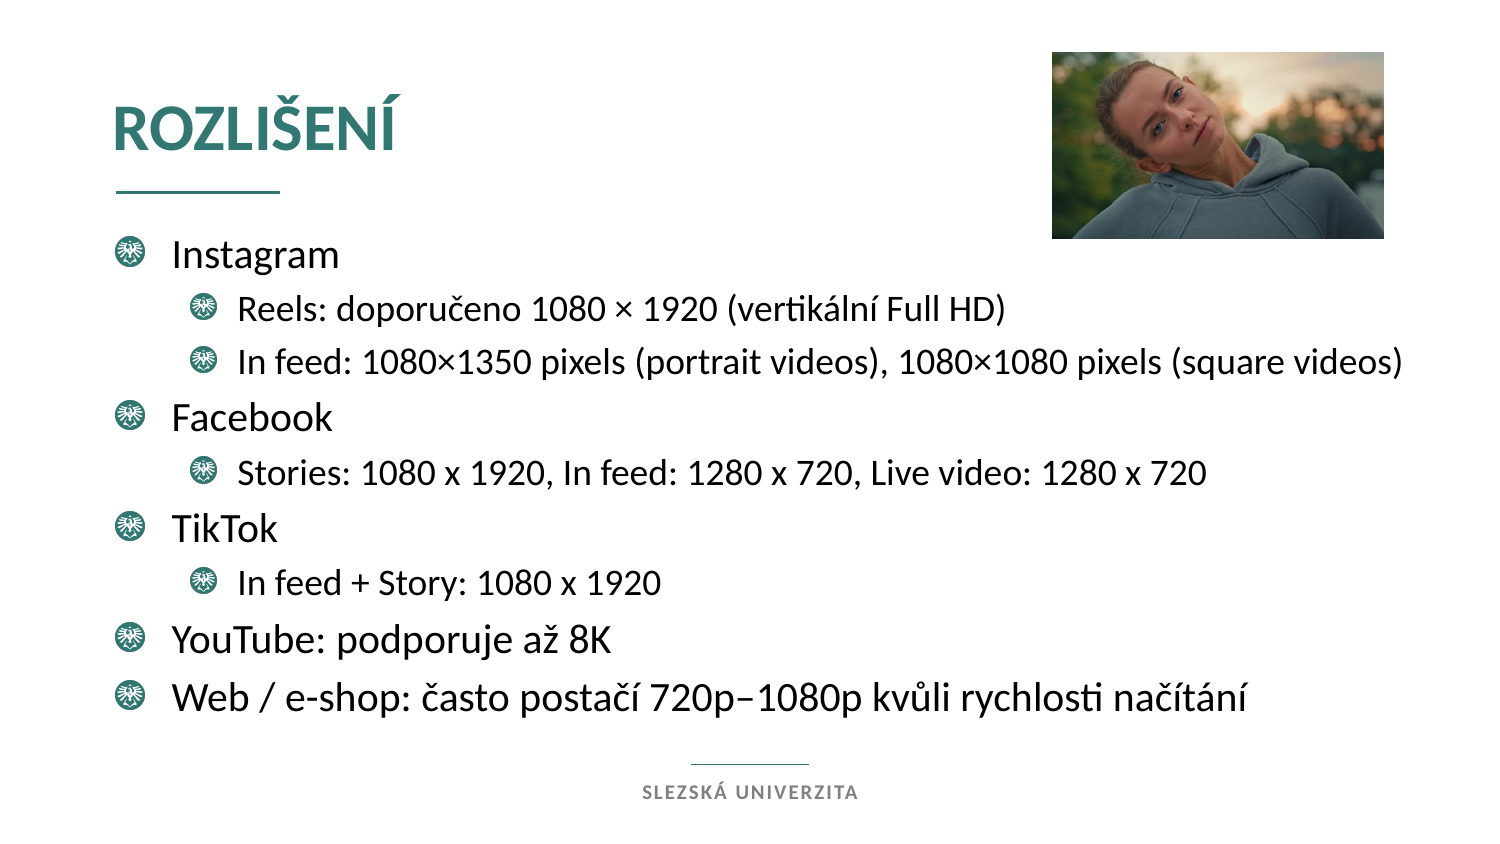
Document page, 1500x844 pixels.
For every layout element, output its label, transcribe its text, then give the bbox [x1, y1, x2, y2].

picture [190, 293, 217, 320]
picture [1052, 51, 1384, 239]
text_box rozlišení [97, 75, 1047, 186]
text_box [623, 764, 877, 812]
picture [115, 236, 145, 267]
picture [115, 511, 145, 541]
picture [190, 346, 217, 373]
list Instagram Reels: doporučeno 1080 × 1920 (vertikální Full HD) In feed: 1080×1350 pixels (portrait videos), 1080×1080 pixels (square videos) Facebook Stories: 1080 x 1920, In feed: 1280 x 720, Live video: 1280 x 720 TikTok In feed + Story: 1080 x 1920 YouTube: podporuje až 8K Web / e-shop: často postačí 720p–1080p kvůli rychlosti načítání [100, 219, 1453, 738]
picture [115, 400, 145, 430]
picture [115, 680, 145, 710]
picture [190, 567, 217, 594]
picture [190, 456, 217, 484]
picture [115, 622, 145, 652]
